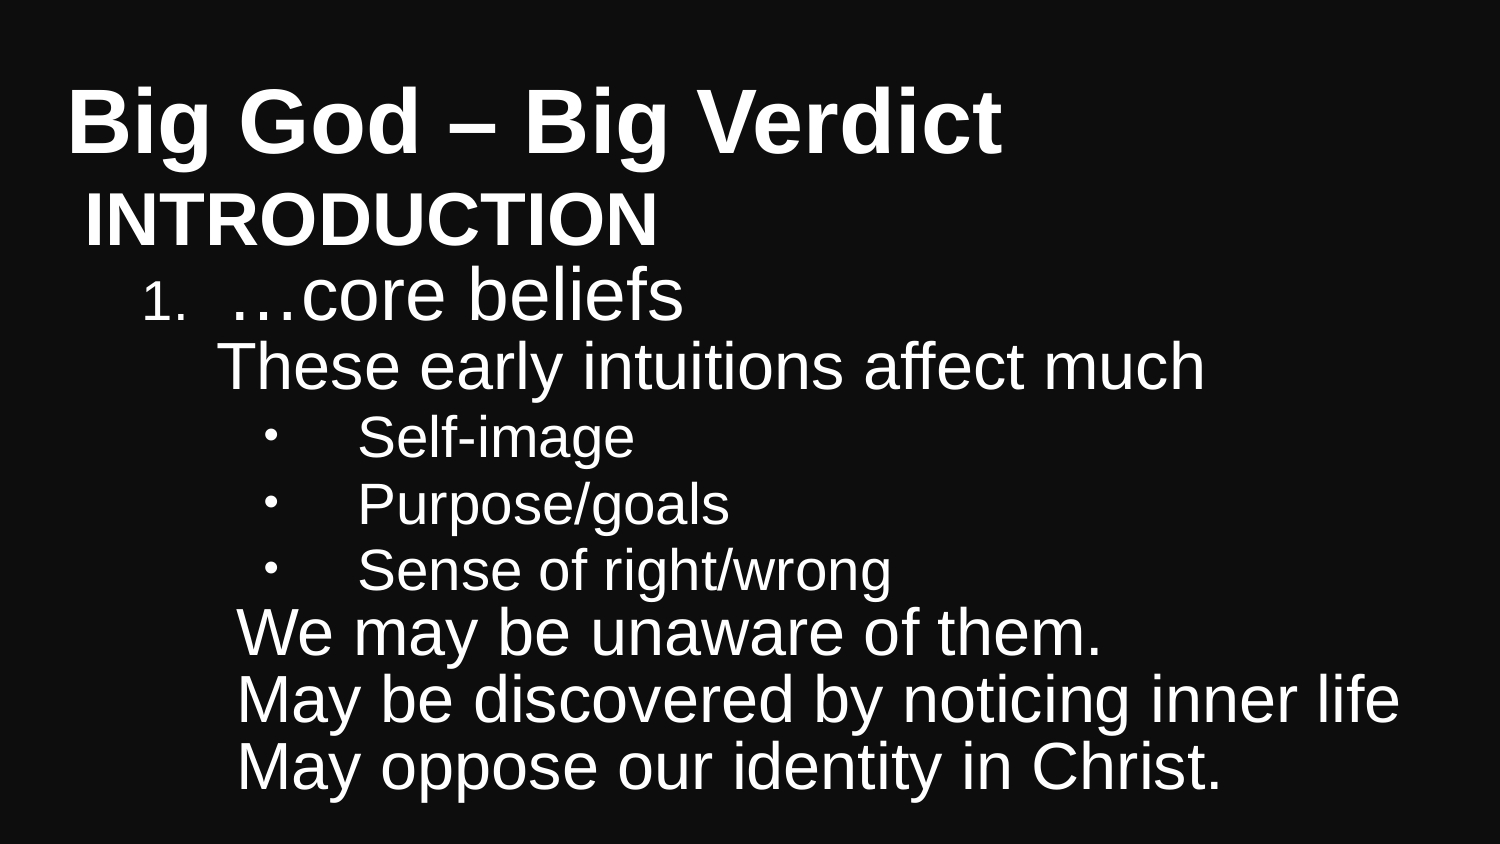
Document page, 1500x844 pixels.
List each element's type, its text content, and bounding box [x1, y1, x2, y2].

list INTRODUCTION …core beliefs These early intuitions affect much Self-image Purpose/goals Sense of right/wrong We may be unaware of them. May be discovered by noticing inner life May oppose our identity in Christ. [51, 170, 1461, 819]
title Big God – Big Verdict [51, 47, 1449, 142]
